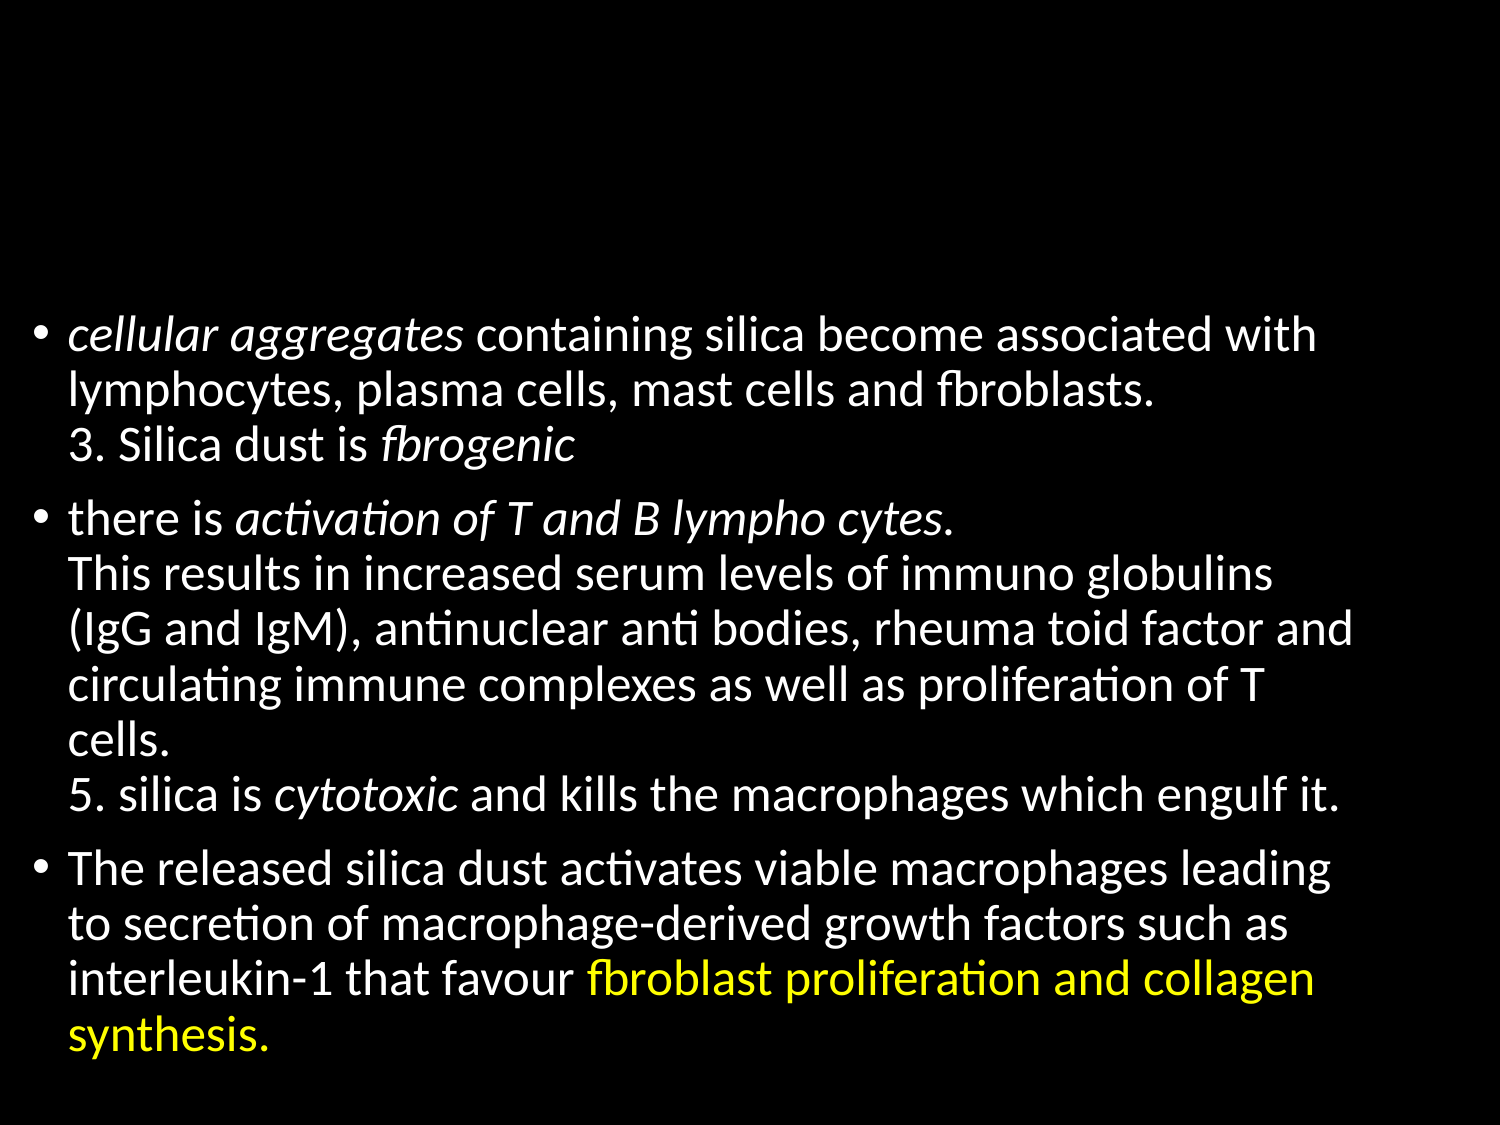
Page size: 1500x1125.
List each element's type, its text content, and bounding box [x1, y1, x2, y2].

list cellular aggregates containing silica become associated with lymphocytes, plasma cells, mast cells and fbroblasts. 3. Silica dust is fbrogenic there is activation of T and B lympho cytes. This results in increased serum levels of immuno globulins (IgG and IgM), antinuclear anti bodies, rheuma toid factor and circulating immune complexes as well as proliferation of T cells. 5. silica is cytotoxic and kills the macrophages which engulf it. The released silica dust activates viable macrophages leading to secretion of macrophage-derived growth factors such as interleukin-1 that favour fbroblast proliferation and collagen synthesis. [17, 299, 1397, 1125]
